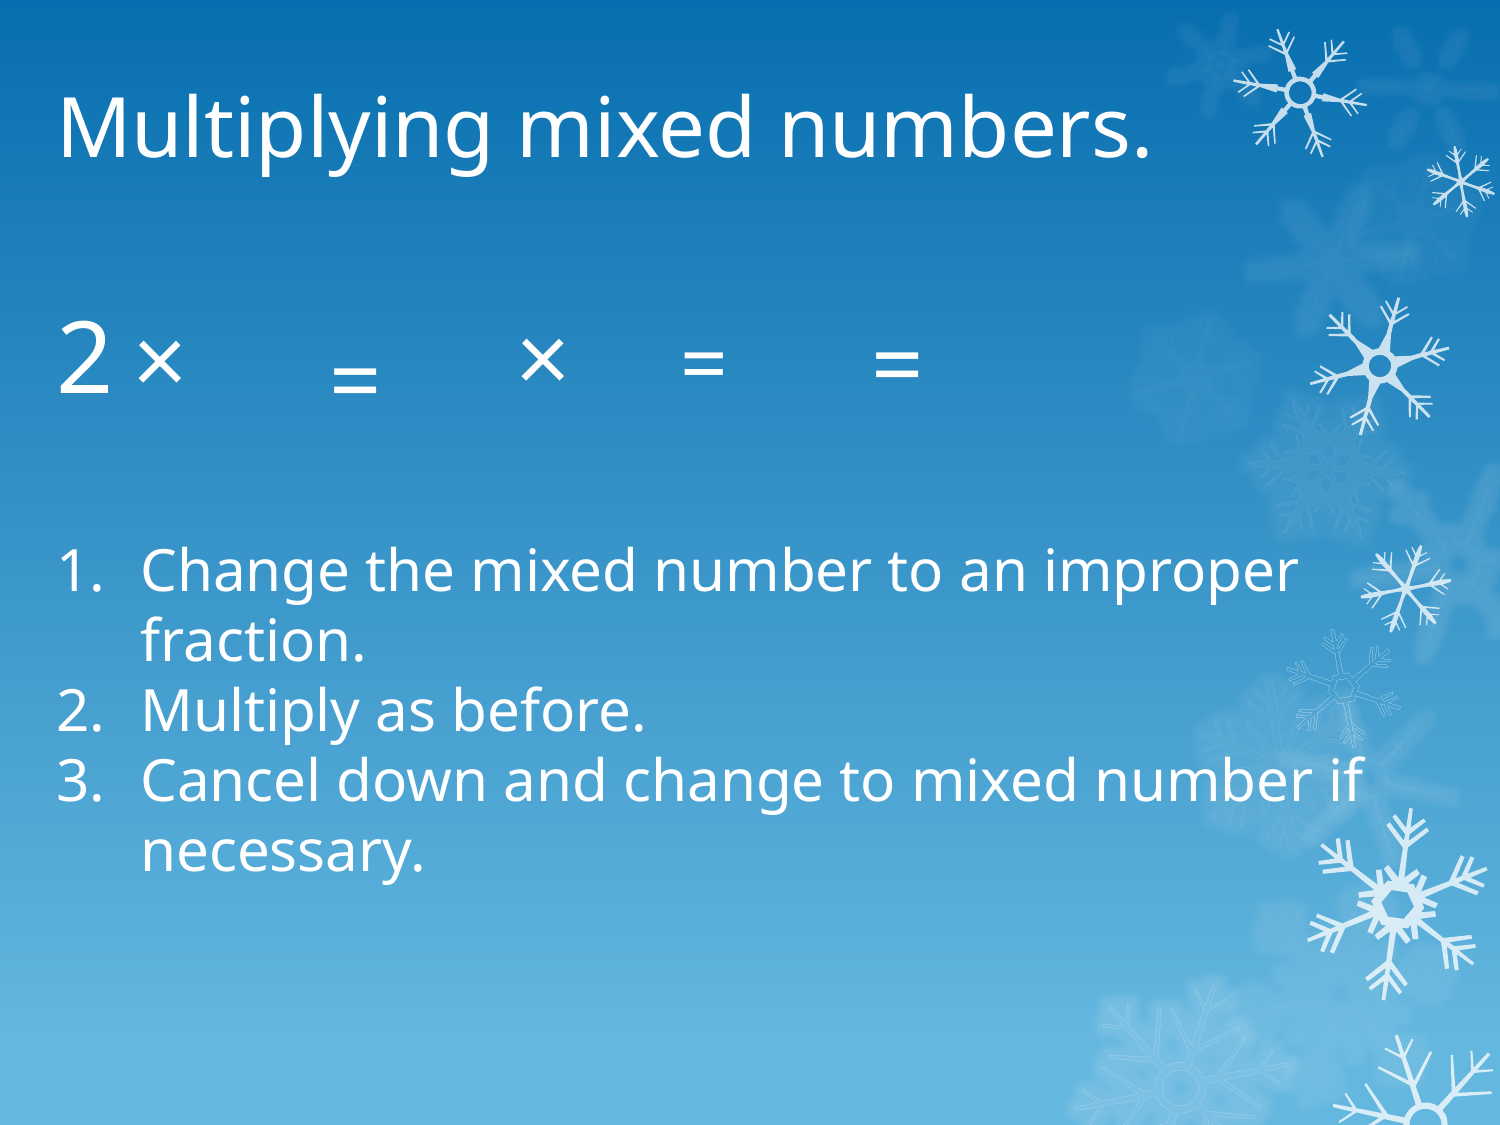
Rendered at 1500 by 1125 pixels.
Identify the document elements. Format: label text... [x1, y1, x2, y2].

text_box = [314, 314, 386, 440]
